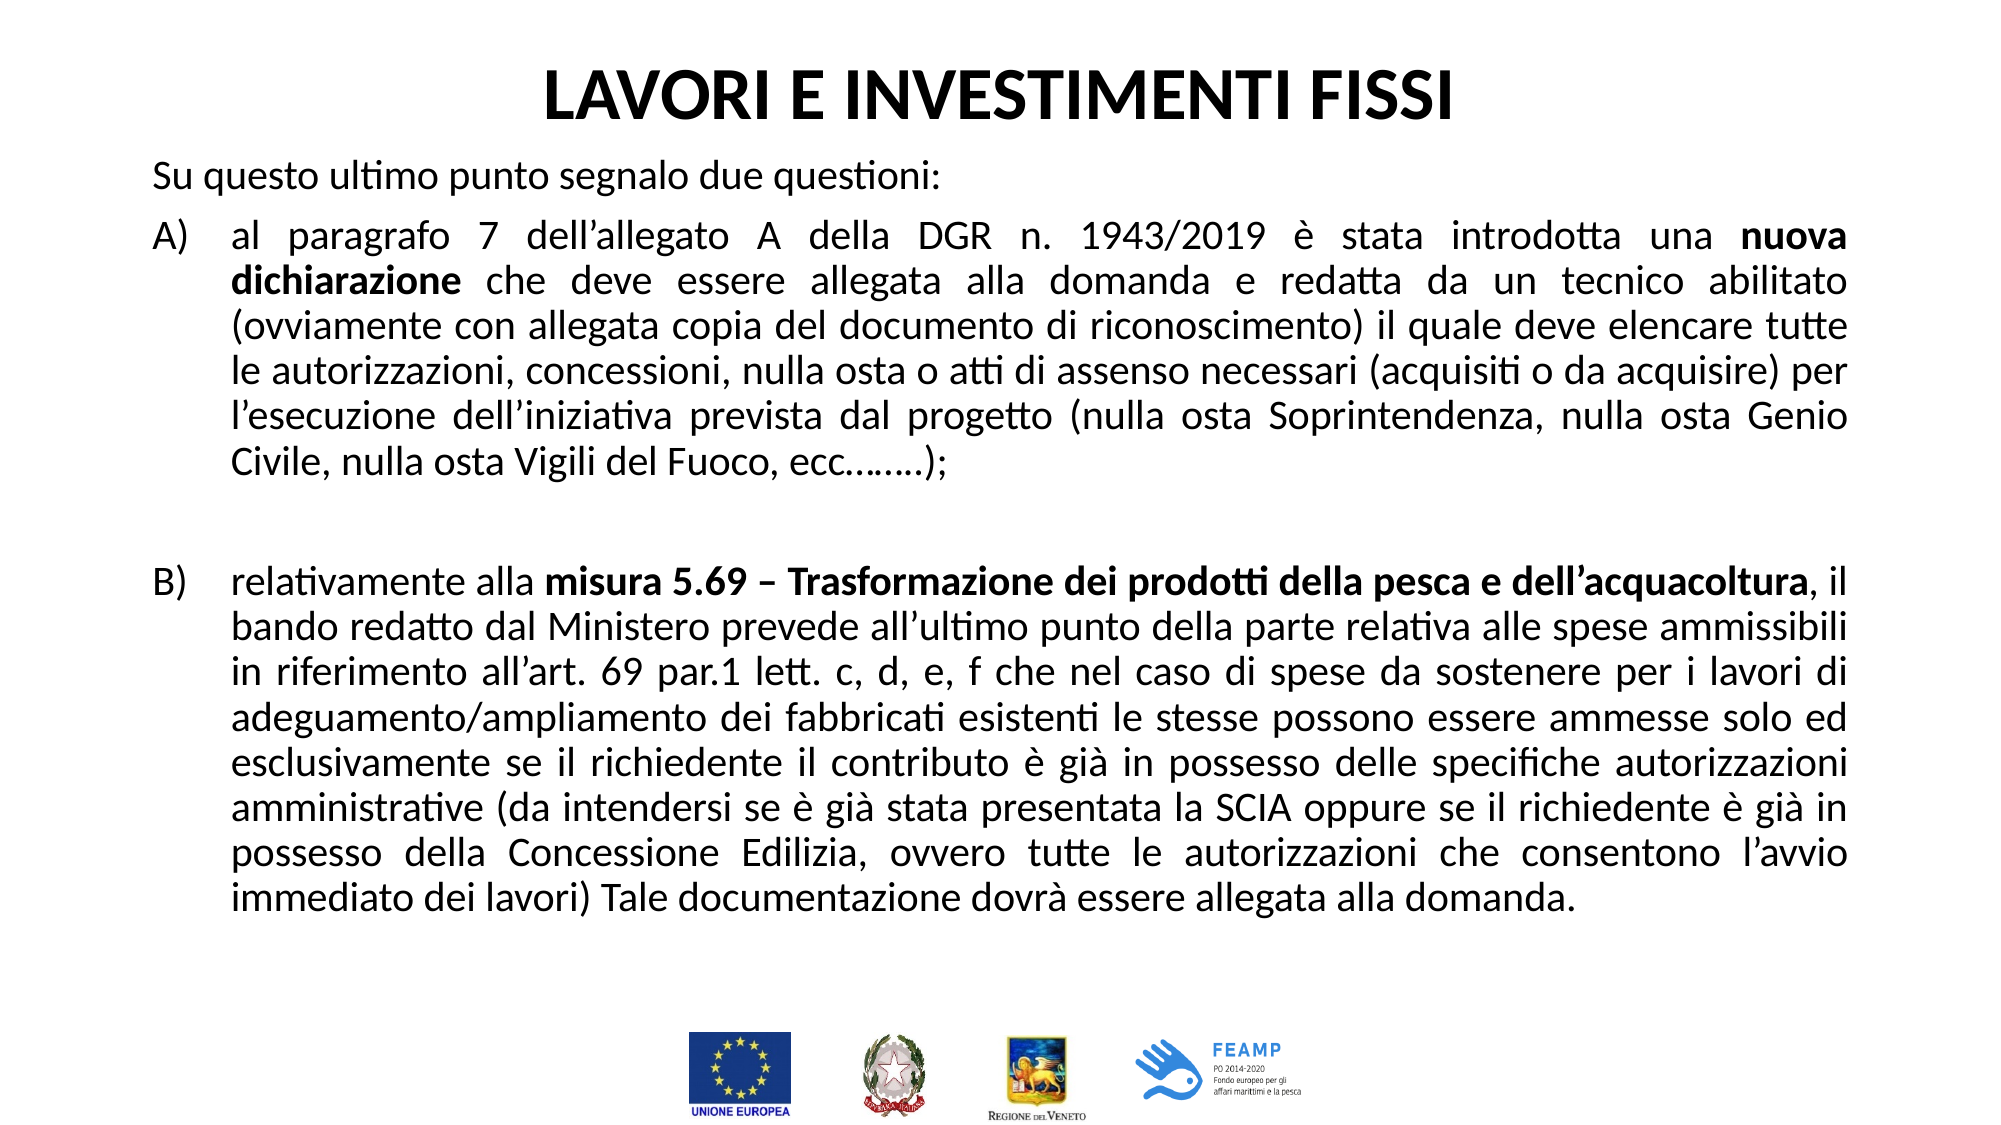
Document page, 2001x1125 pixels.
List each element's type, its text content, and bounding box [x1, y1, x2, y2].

title LAVORI E INVESTIMENTI FISSI [0, 28, 2000, 163]
list Su questo ultimo punto segnalo due questioni: al paragrafo 7 dell’allegato A della DGR n. 1943/2019 è stata introdotta una nuova dichiarazione che deve essere allegata alla domanda e redatta da un tecnico abilitato (ovviamente con allegata copia del documento di riconoscimento) il quale deve elencare tutte le autorizzazioni, concessioni, nulla osta o atti di assenso necessari (acquisiti o da acquisire) per l’esecuzione dell’iniziativa prevista dal progetto (nulla osta Soprintendenza, nulla osta Genio Civile, nulla osta Vigili del Fuoco, ecc……..); relativamente alla misura 5.69 – Trasformazione dei prodotti della pesca e dell’acquacoltura, il bando redatto dal Ministero prevede all’ultimo punto della parte relativa alle spese ammissibili in riferimento all’art. 69 par.1 lett. c, d, e, f che nel caso di spese da sostenere per i lavori di adeguamento/ampliamento dei fabbricati esistenti le stesse possono essere ammesse solo ed esclusivamente se il richiedente il contributo è già in possesso delle specifiche autorizzazioni amministrative (da intendersi se è già stata presentata la SCIA oppure se il richiedente è già in possesso della Concessione Edilizia, ovvero tutte le autorizzazioni che consentono l’avvio immediato dei lavori) Tale documentazione dovrà essere allegata alla domanda. [137, 145, 1863, 946]
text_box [689, 1028, 1311, 1122]
